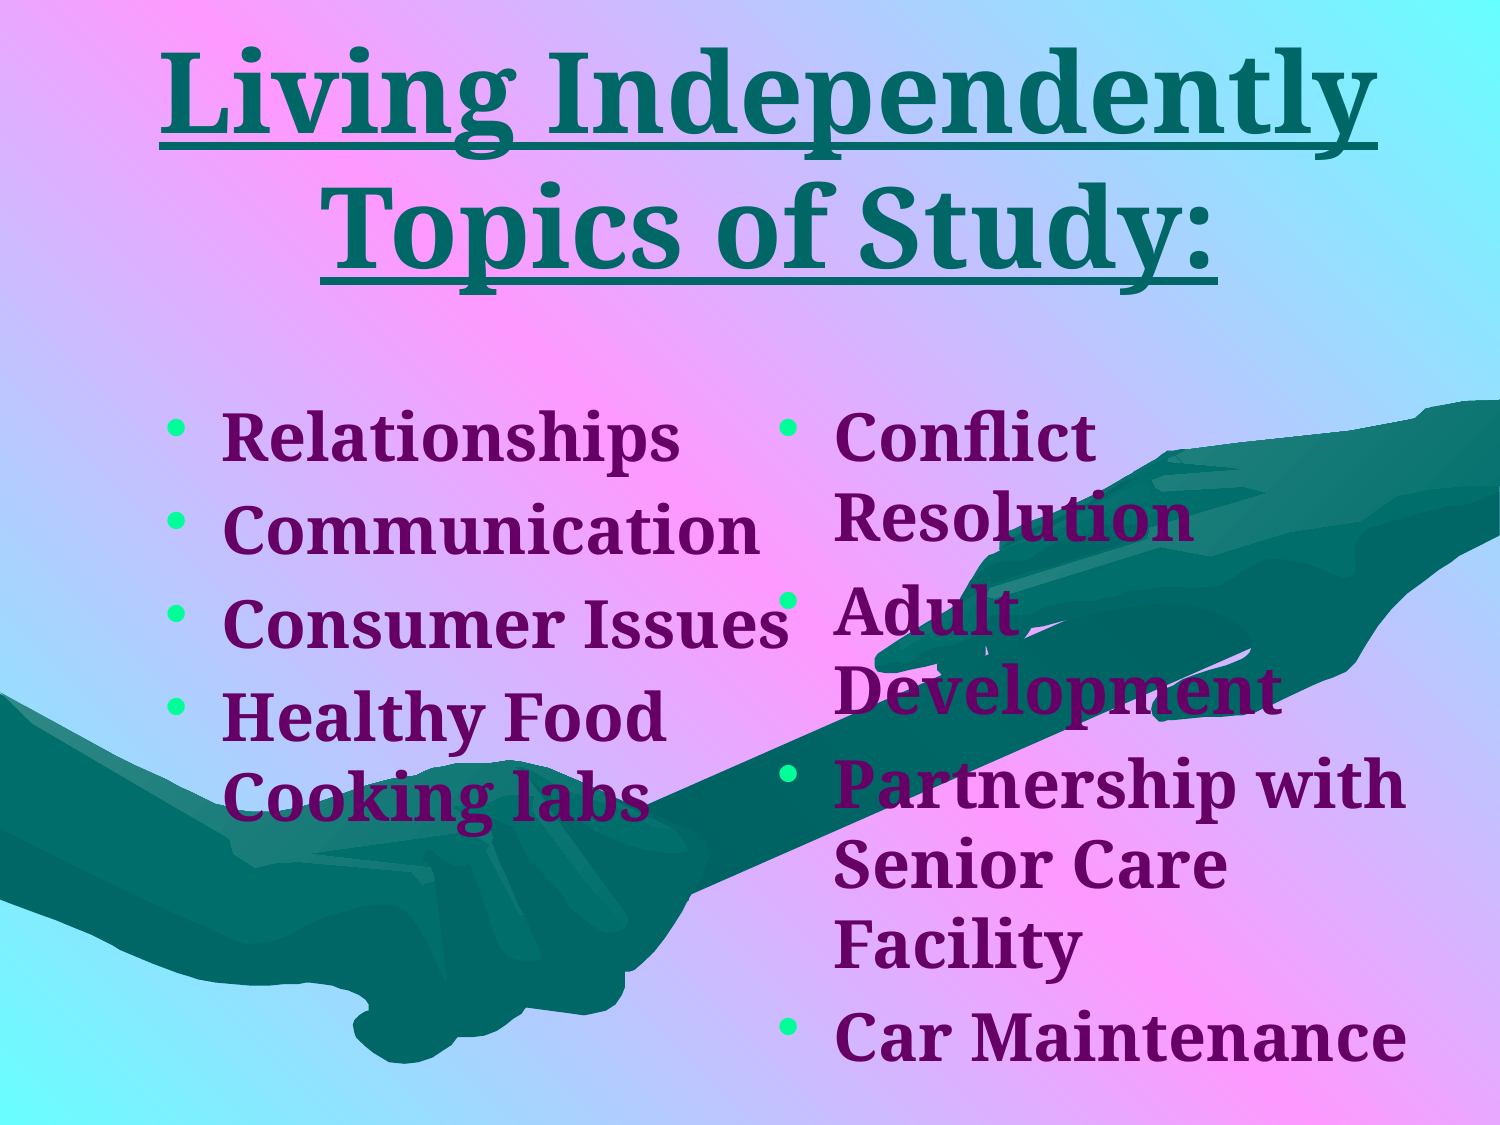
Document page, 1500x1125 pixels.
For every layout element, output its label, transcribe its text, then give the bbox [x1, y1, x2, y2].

text_box Conflict Resolution Adult Development Partnership with Senior Care Facility Car Maintenance [762, 387, 1425, 888]
title Living Independently Topics of Study: [75, 37, 1463, 275]
list Relationships Communication Consumer Issues Healthy Food Cooking labs [150, 387, 762, 888]
